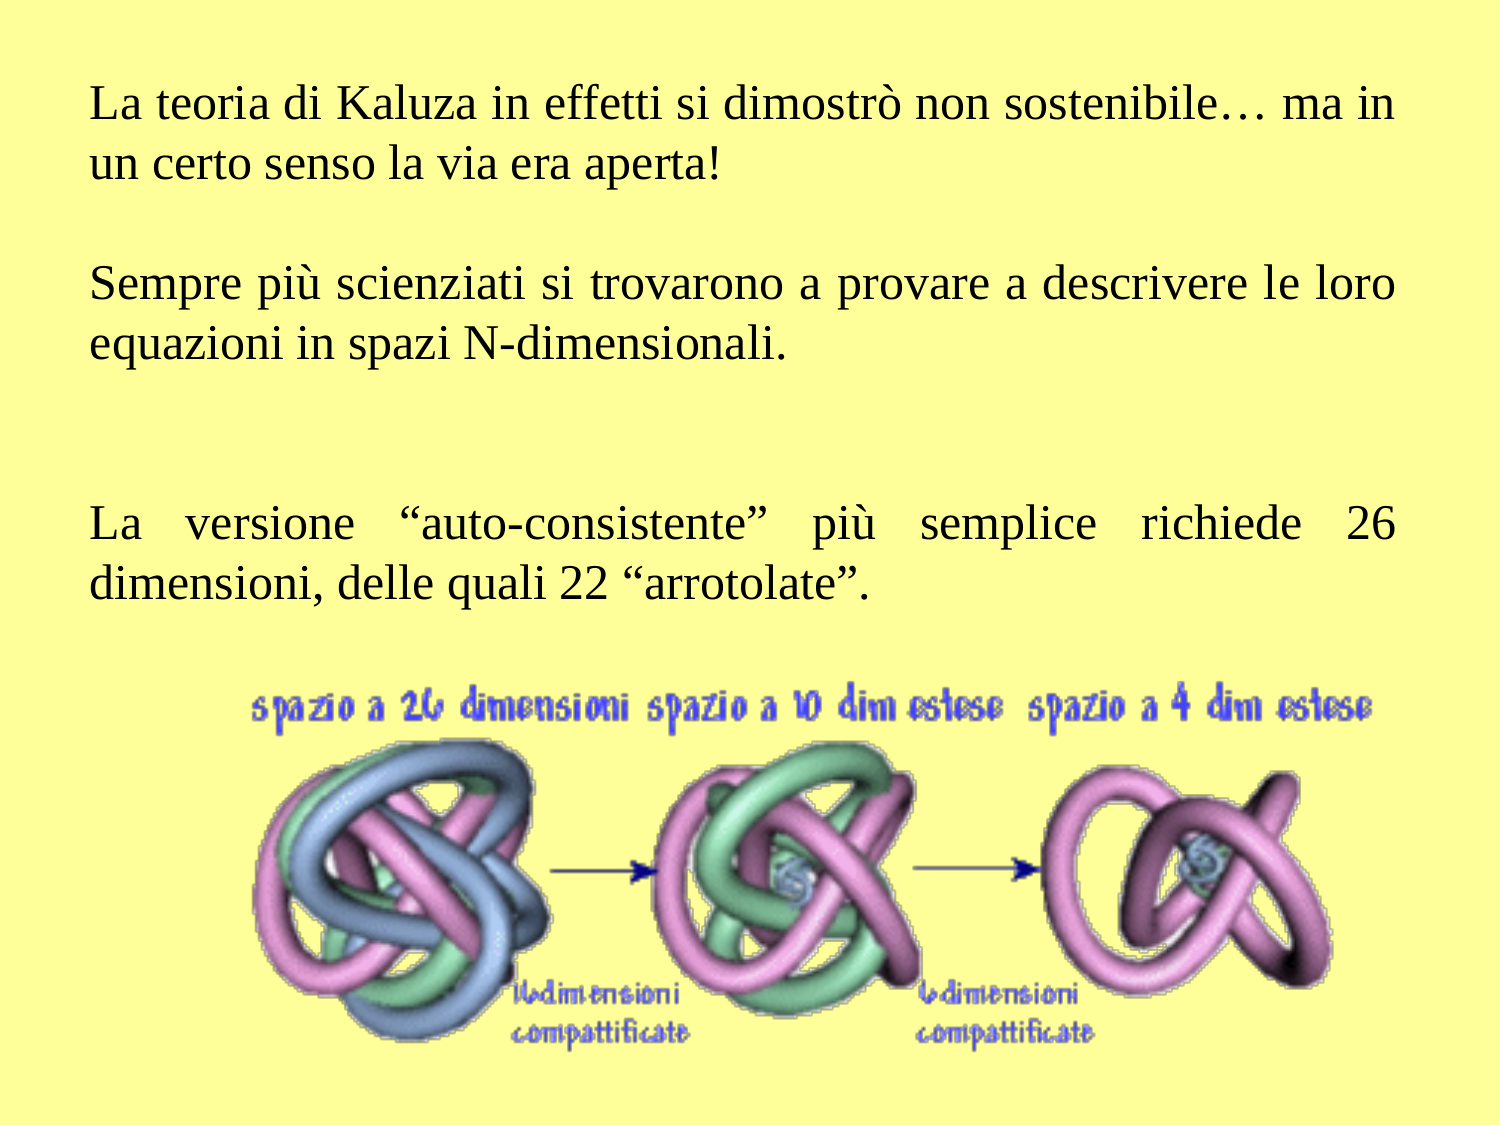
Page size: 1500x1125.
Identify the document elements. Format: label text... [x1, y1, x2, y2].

picture [218, 656, 1408, 1092]
text_box La teoria di Kaluza in effetti si dimostrò non sostenibile… ma in un certo senso la via era aperta! Sempre più scienziati si trovarono a provare a descrivere le loro equazioni in spazi N-dimensionali. La versione “auto-consistente” più semplice richiede 26 dimensioni, delle quali 22 “arrotolate”. [74, 62, 1413, 618]
